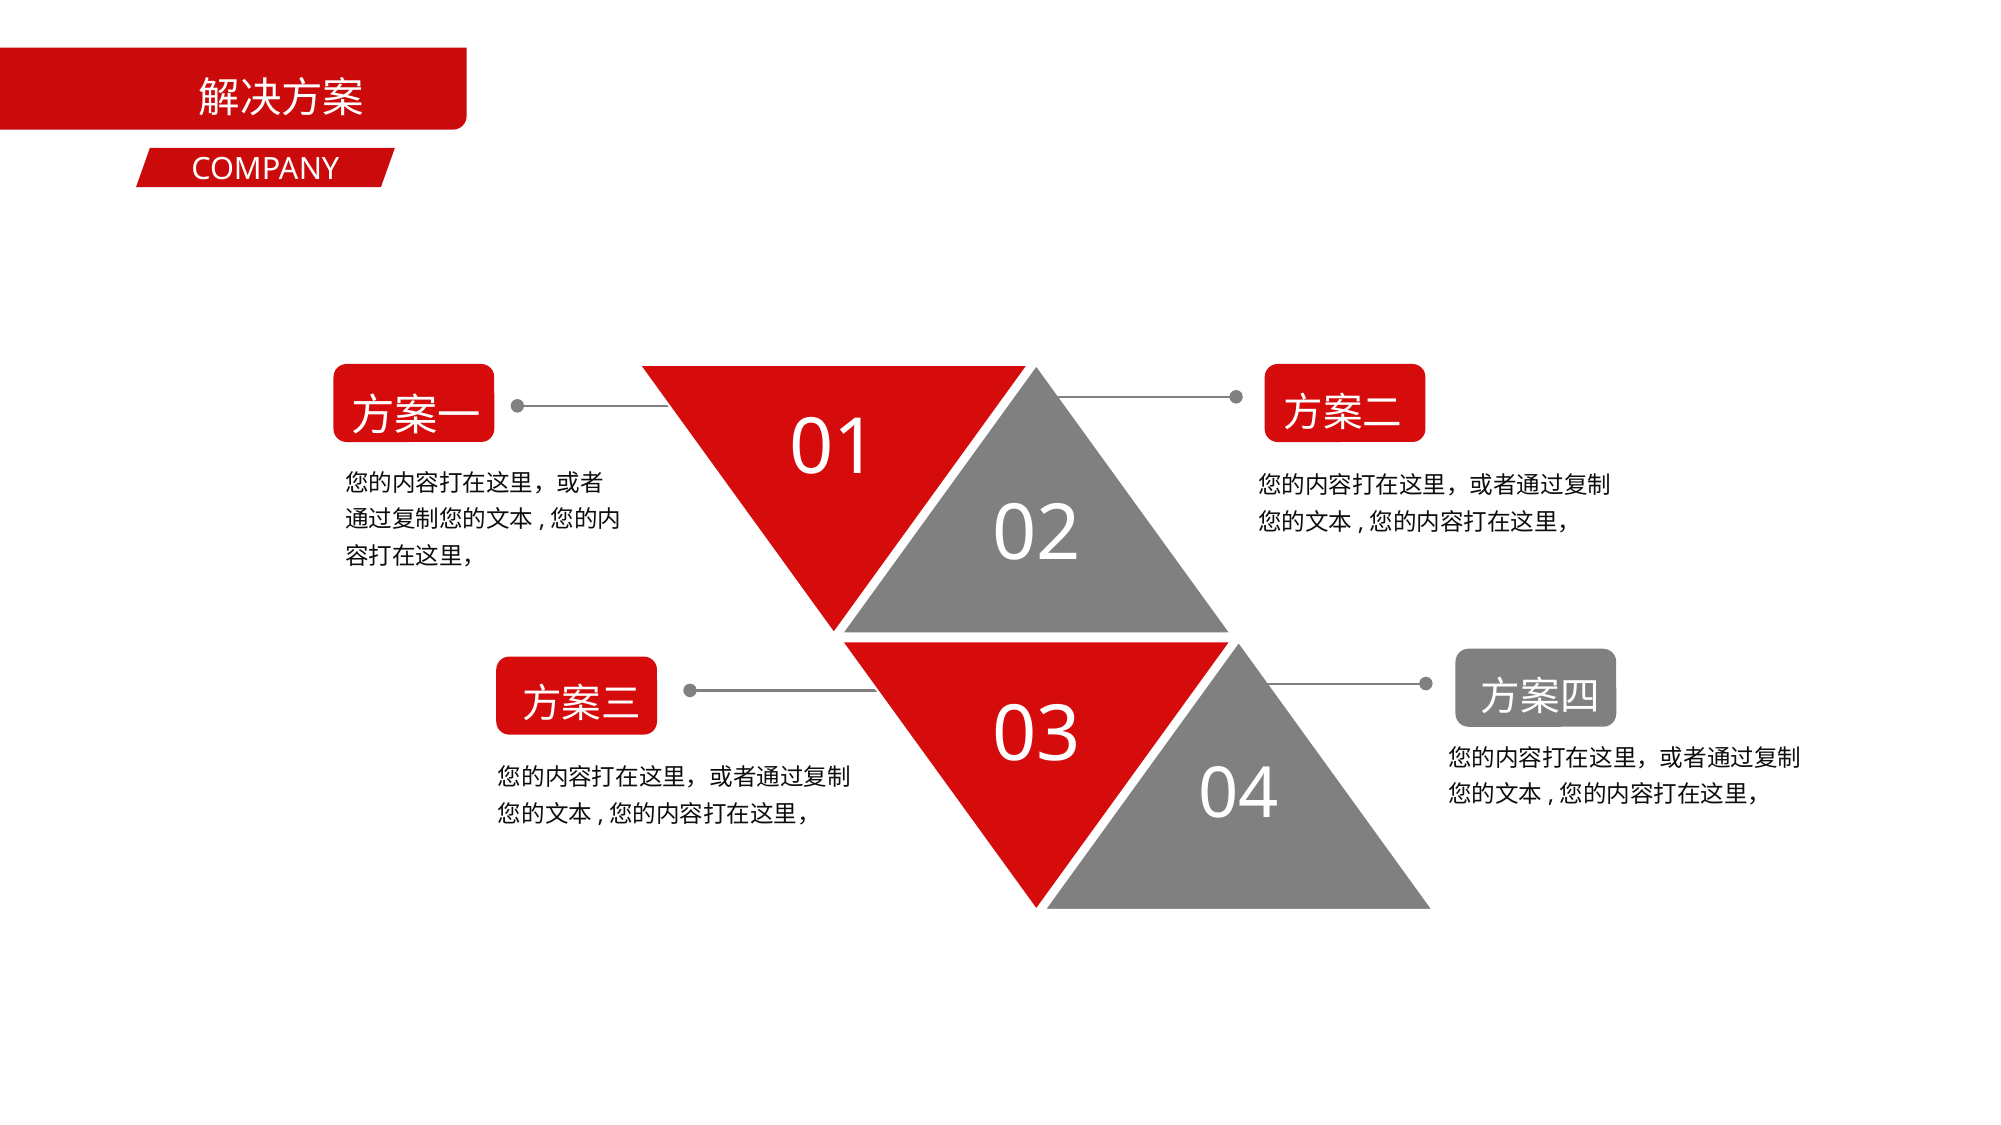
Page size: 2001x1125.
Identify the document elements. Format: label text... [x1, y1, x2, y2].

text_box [484, 653, 874, 835]
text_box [1029, 364, 1231, 388]
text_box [841, 641, 1042, 911]
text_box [639, 364, 1029, 634]
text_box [0, 47, 467, 130]
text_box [1217, 676, 1433, 691]
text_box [510, 398, 634, 413]
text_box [1435, 646, 1825, 816]
text_box COMPANY [134, 145, 397, 190]
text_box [331, 360, 638, 578]
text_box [1044, 641, 1434, 911]
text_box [1245, 362, 1635, 543]
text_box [1033, 389, 1243, 404]
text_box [1033, 412, 1231, 634]
